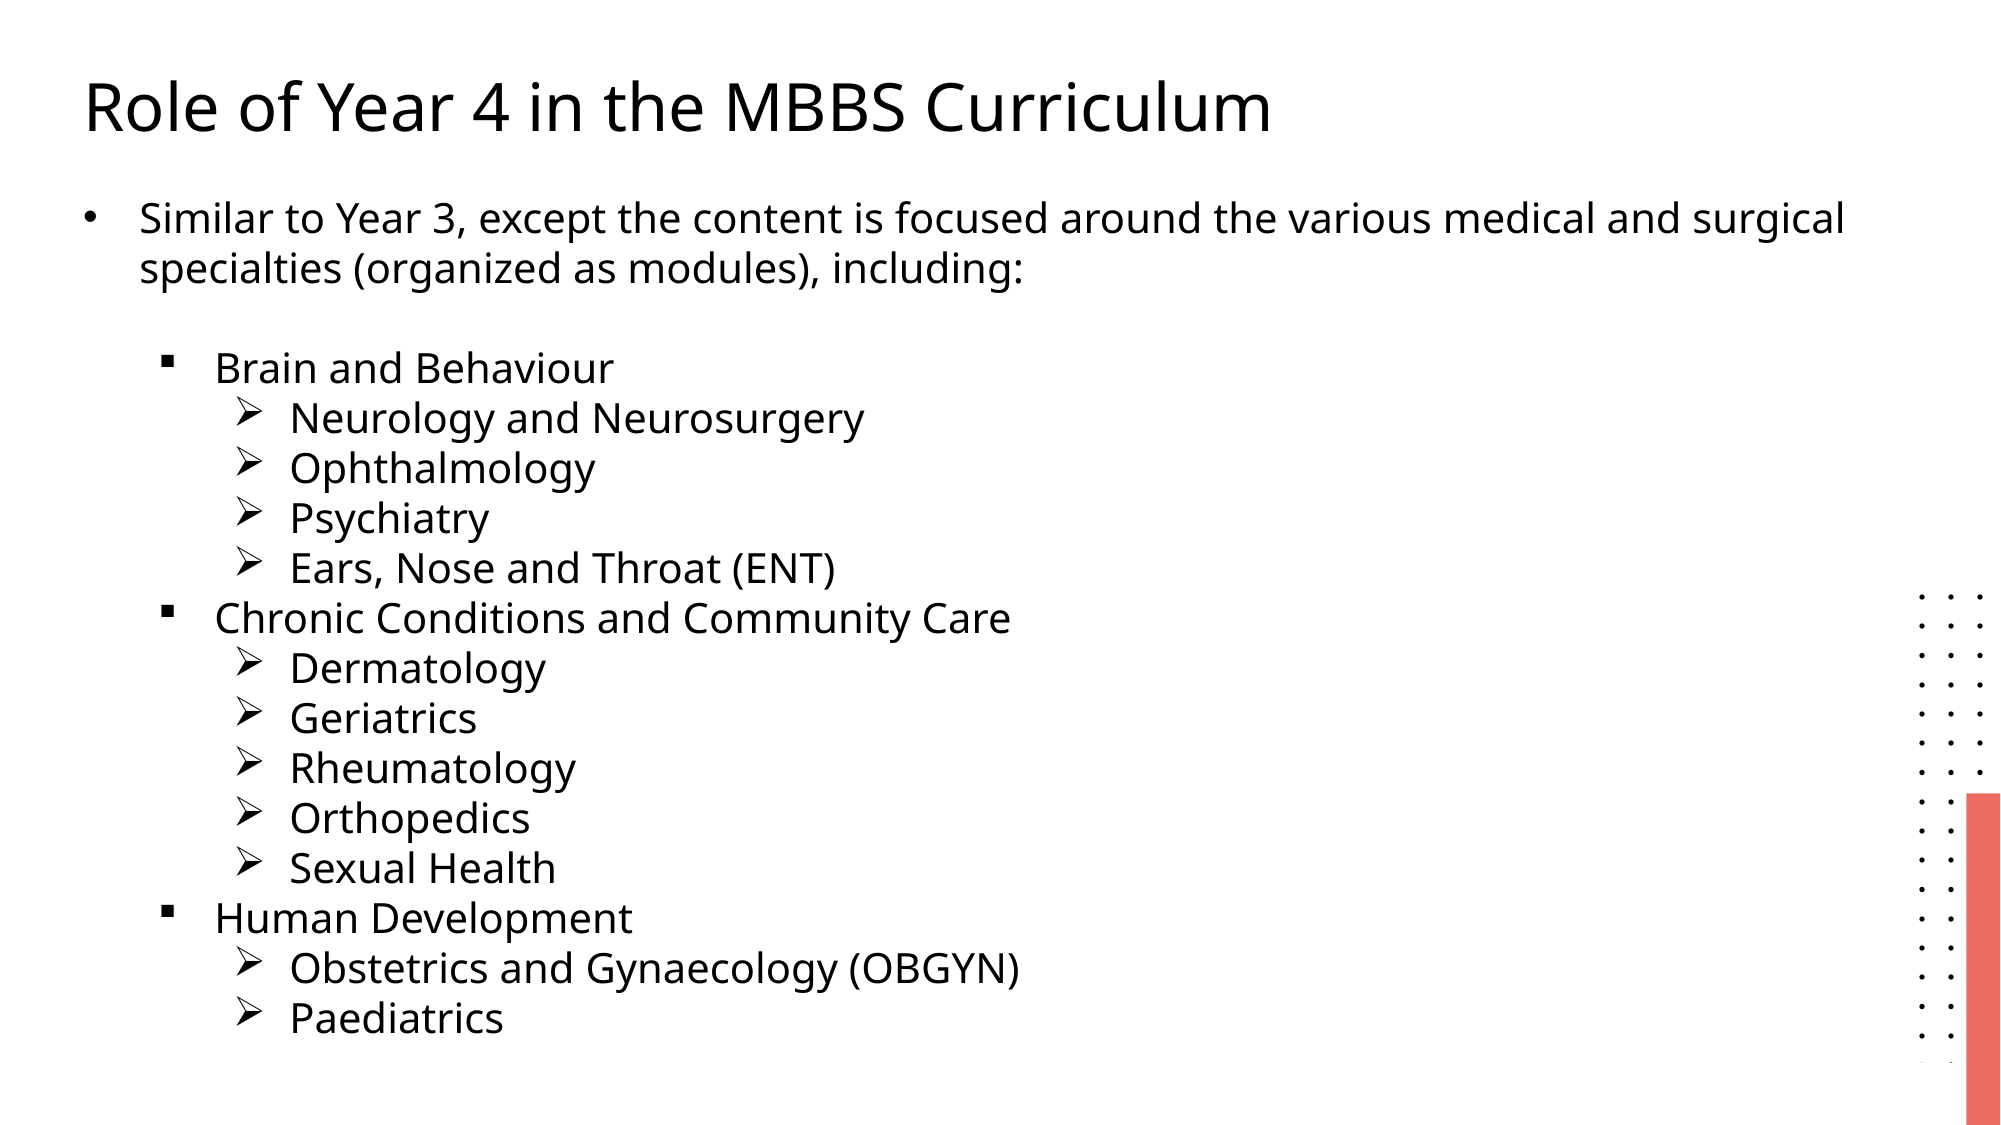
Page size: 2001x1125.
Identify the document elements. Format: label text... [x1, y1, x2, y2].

text_box Role of Year 4 in the MBBS Curriculum [68, 56, 1932, 152]
text_box Similar to Year 3, except the content is focused around the various medical and surgical specialties (organized as modules), including: Brain and Behaviour Neurology and Neurosurgery Ophthalmology Psychiatry Ears, Nose and Throat (ENT) Chronic Conditions and Community Care Dermatology Geriatrics Rheumatology Orthopedics Sexual Health Human Development Obstetrics and Gynaecology (OBGYN) Paediatrics [68, 184, 1932, 1050]
picture [1907, 582, 1994, 1064]
